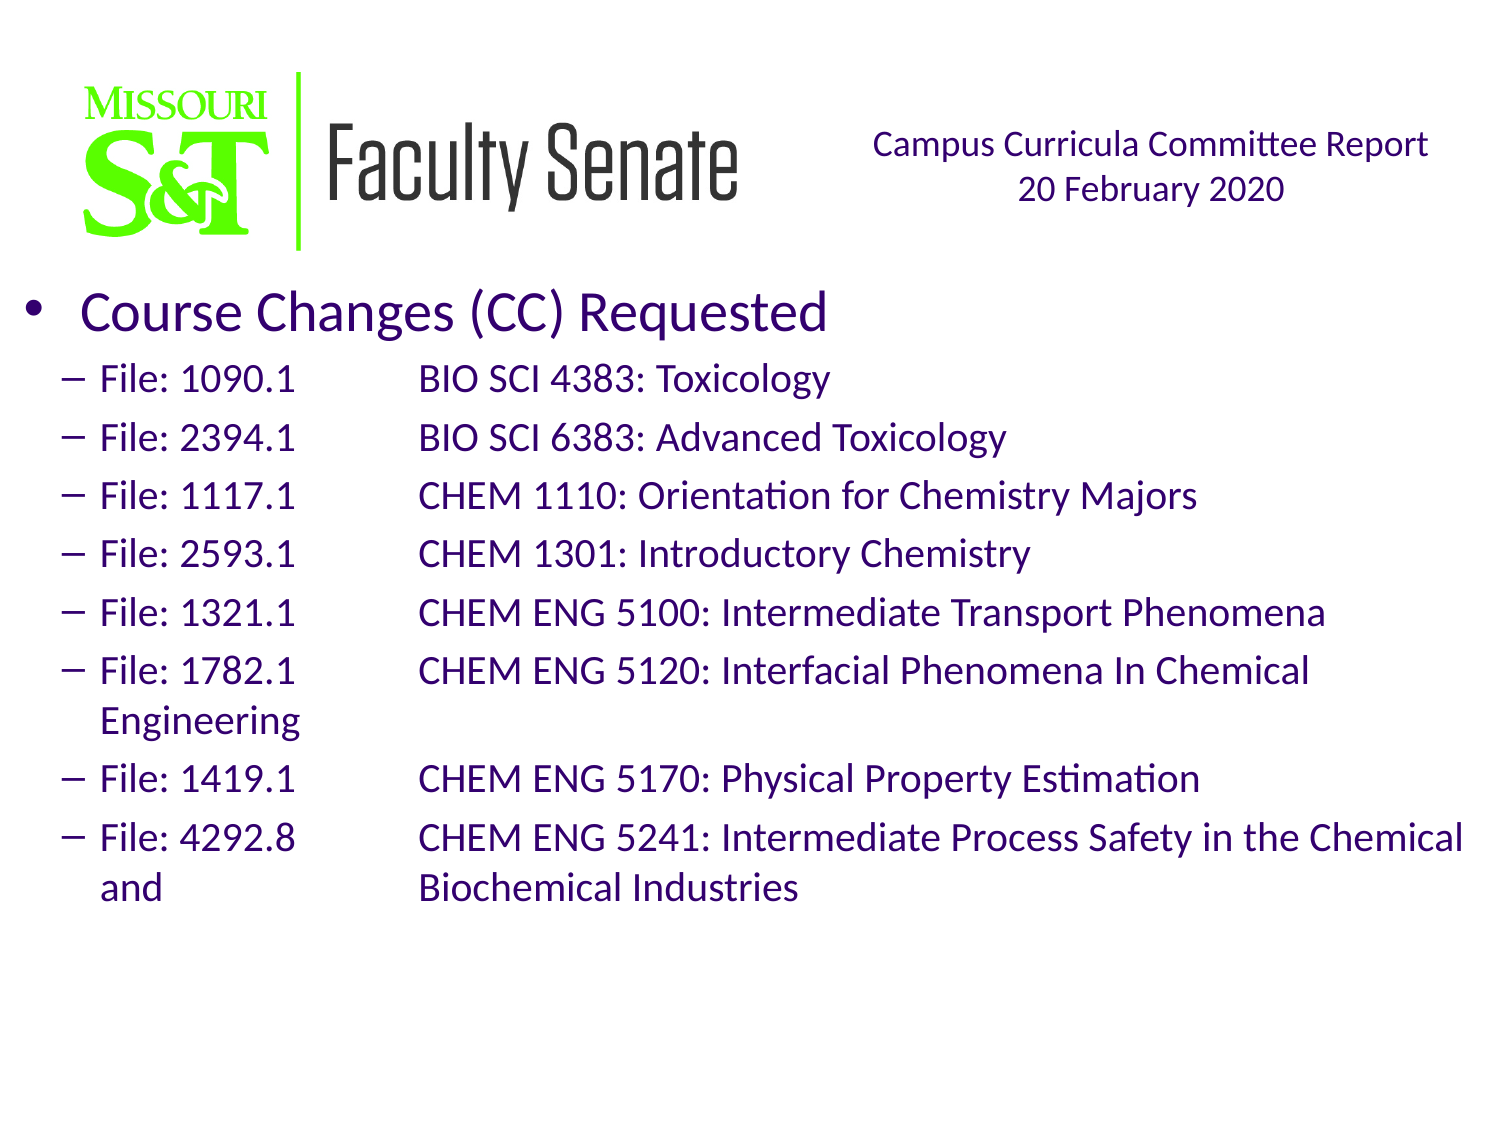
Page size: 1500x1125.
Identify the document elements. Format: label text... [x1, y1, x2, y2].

list Course Changes (CC) Requested File: 1090.1 BIO SCI 4383: Toxicology File: 2394.1 BIO SCI 6383: Advanced Toxicology File: 1117.1 CHEM 1110: Orientation for Chemistry Majors File: 2593.1 CHEM 1301: Introductory Chemistry File: 1321.1 CHEM ENG 5100: Intermediate Transport Phenomena File: 1782.1 CHEM ENG 5120: Interfacial Phenomena In Chemical Engineering File: 1419.1 CHEM ENG 5170: Physical Property Estimation File: 4292.8 CHEM ENG 5241: Intermediate Process Safety in the Chemical and Biochemical Industries [9, 265, 1500, 1050]
picture [83, 72, 737, 251]
